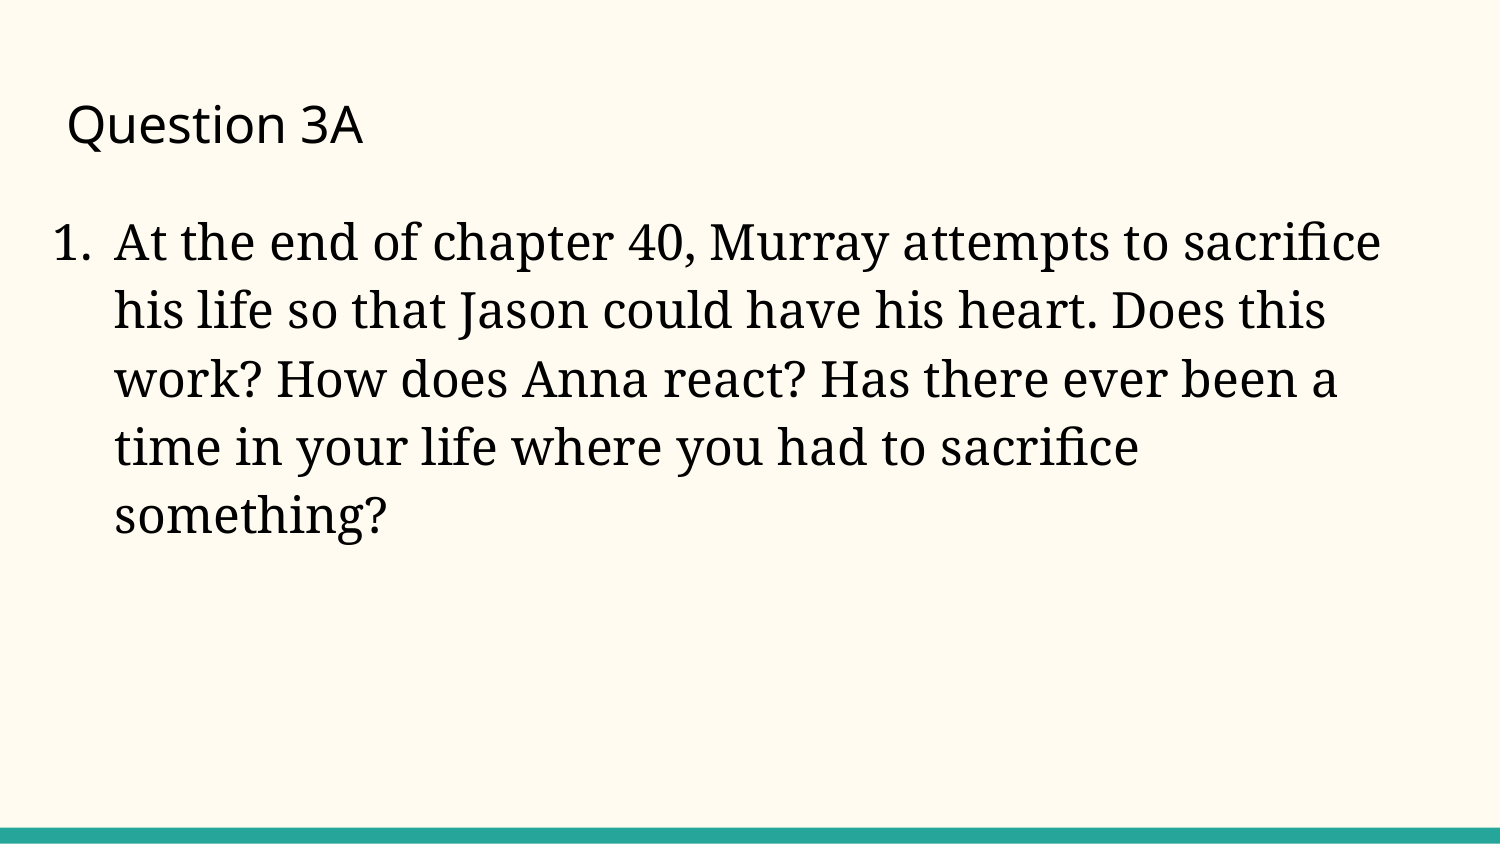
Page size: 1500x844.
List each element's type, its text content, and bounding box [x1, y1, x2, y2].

list At the end of chapter 40, Murray attempts to sacrifice his life so that Jason could have his heart. Does this work? How does Anna react? Has there ever been a time in your life where you had to sacrifice something? [24, 192, 1423, 750]
title Question 3A [51, 72, 1449, 174]
